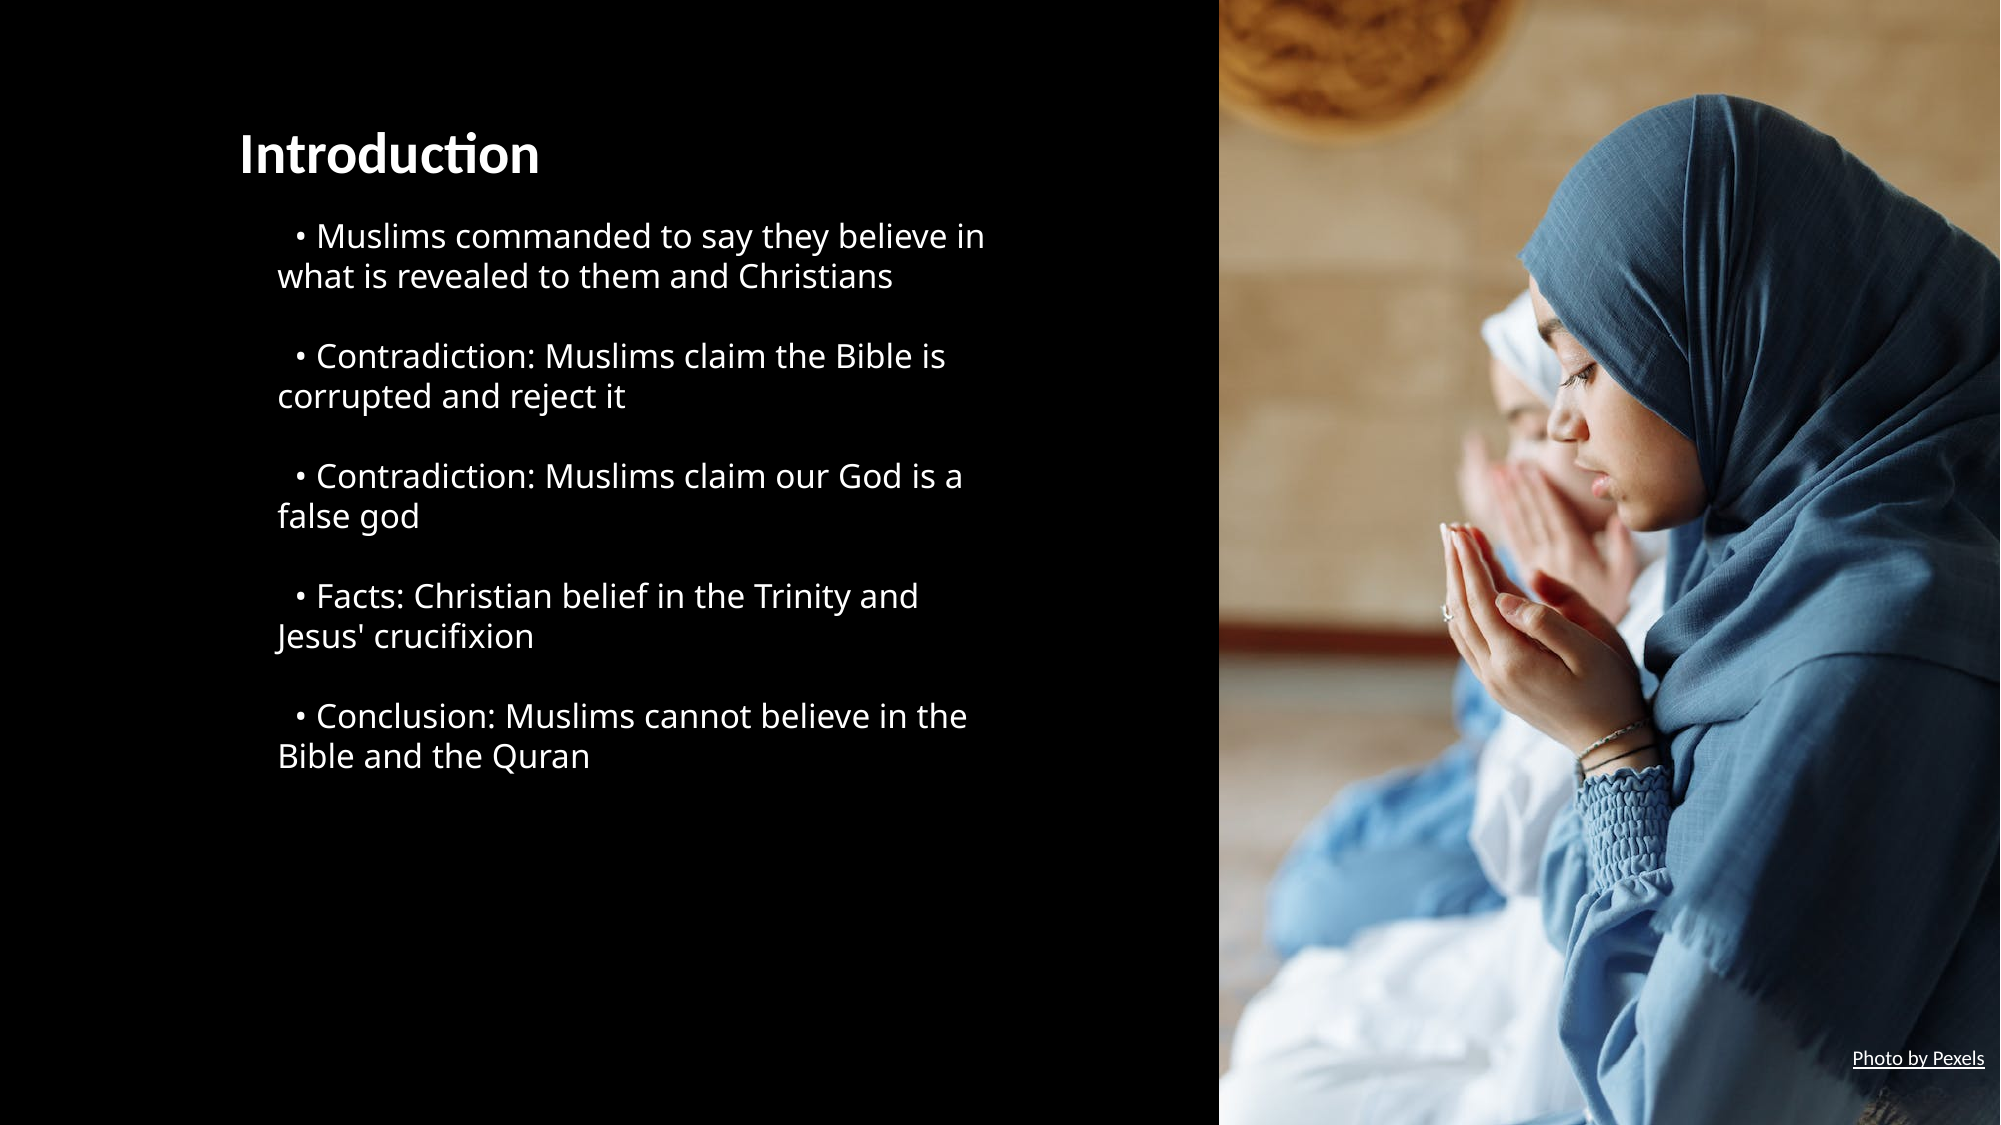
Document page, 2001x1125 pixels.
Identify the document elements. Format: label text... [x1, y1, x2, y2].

text_box Introduction [225, 112, 1219, 188]
text_box • Contradiction: Muslims claim the Bible is corrupted and reject it [262, 337, 1013, 413]
text_box • Conclusion: Muslims cannot believe in the Bible and the Quran [262, 697, 1013, 773]
text_box • Muslims commanded to say they believe in what is revealed to them and Christians [262, 217, 1013, 293]
picture [1219, 0, 2000, 1125]
text_box • Contradiction: Muslims claim our God is a false god [262, 457, 1013, 533]
text_box • Facts: Christian belief in the Trinity and Jesus' crucifixion [262, 577, 1013, 653]
